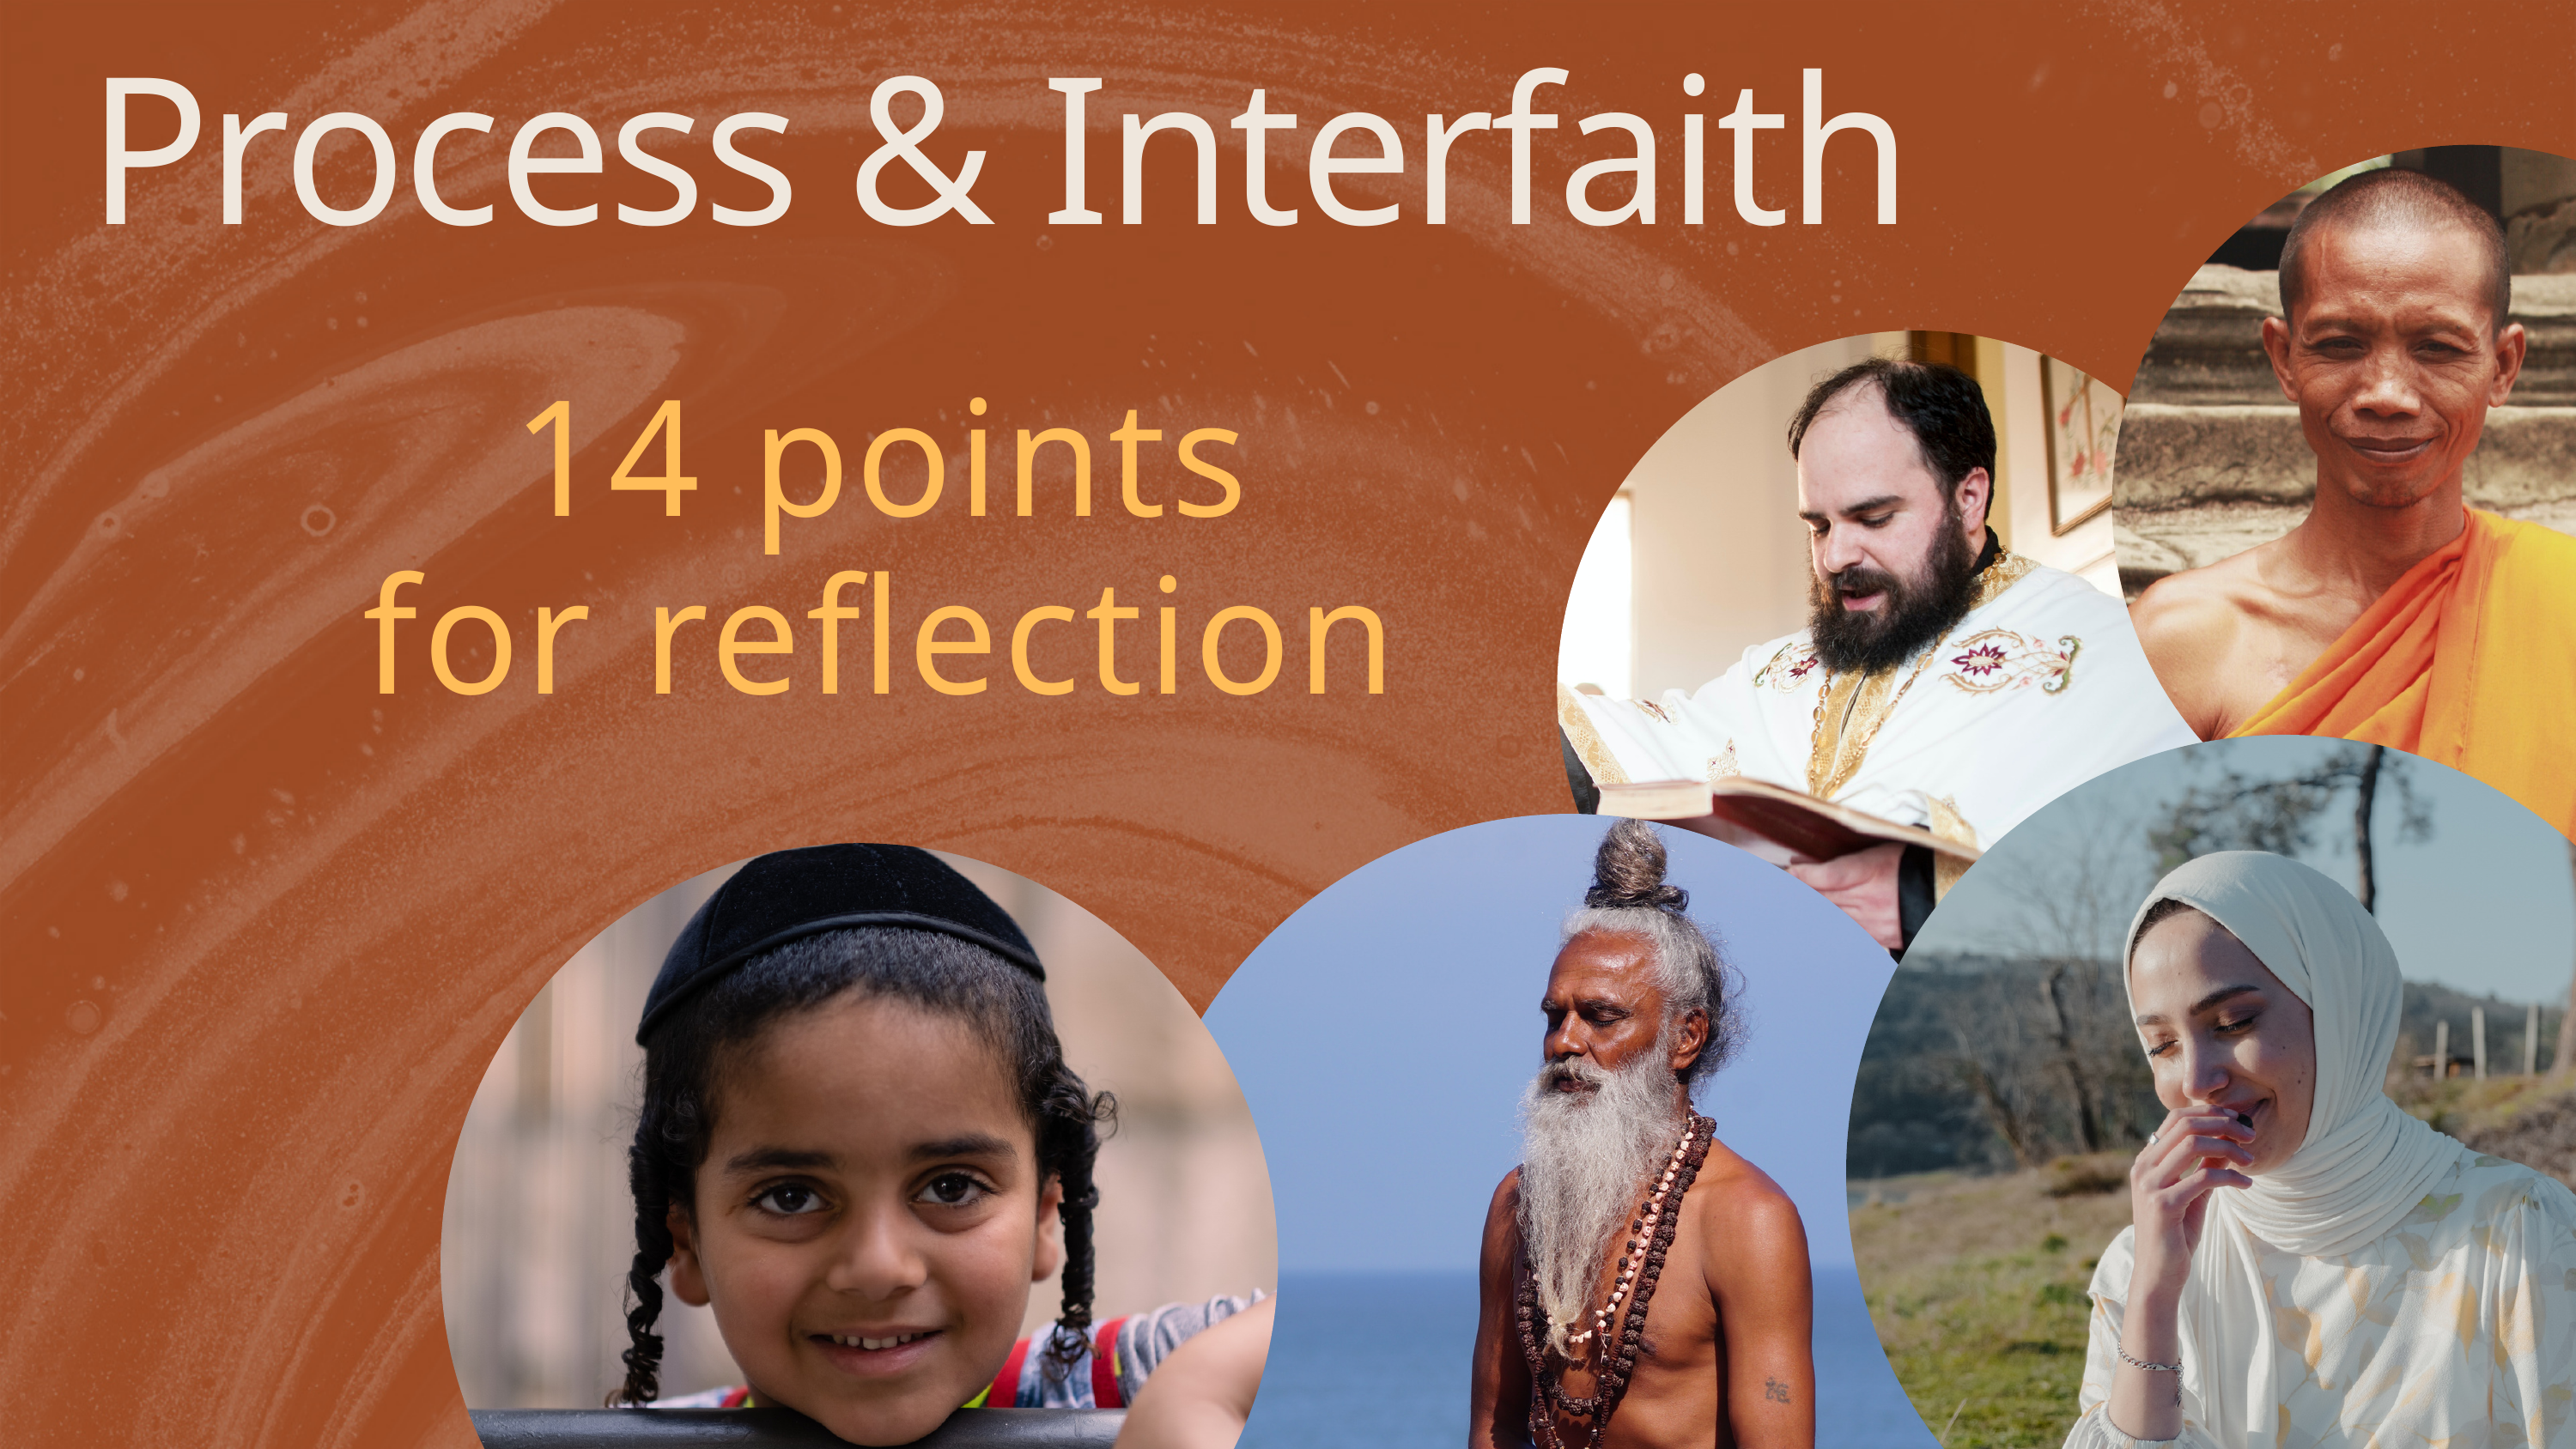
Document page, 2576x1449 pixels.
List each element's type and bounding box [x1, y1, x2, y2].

text_box [440, 842, 1279, 1449]
text_box [1557, 330, 2107, 812]
text_box [2111, 144, 2576, 733]
picture [0, 0, 2576, 1449]
text_box [1136, 813, 1841, 1449]
text_box [1845, 734, 2576, 1449]
